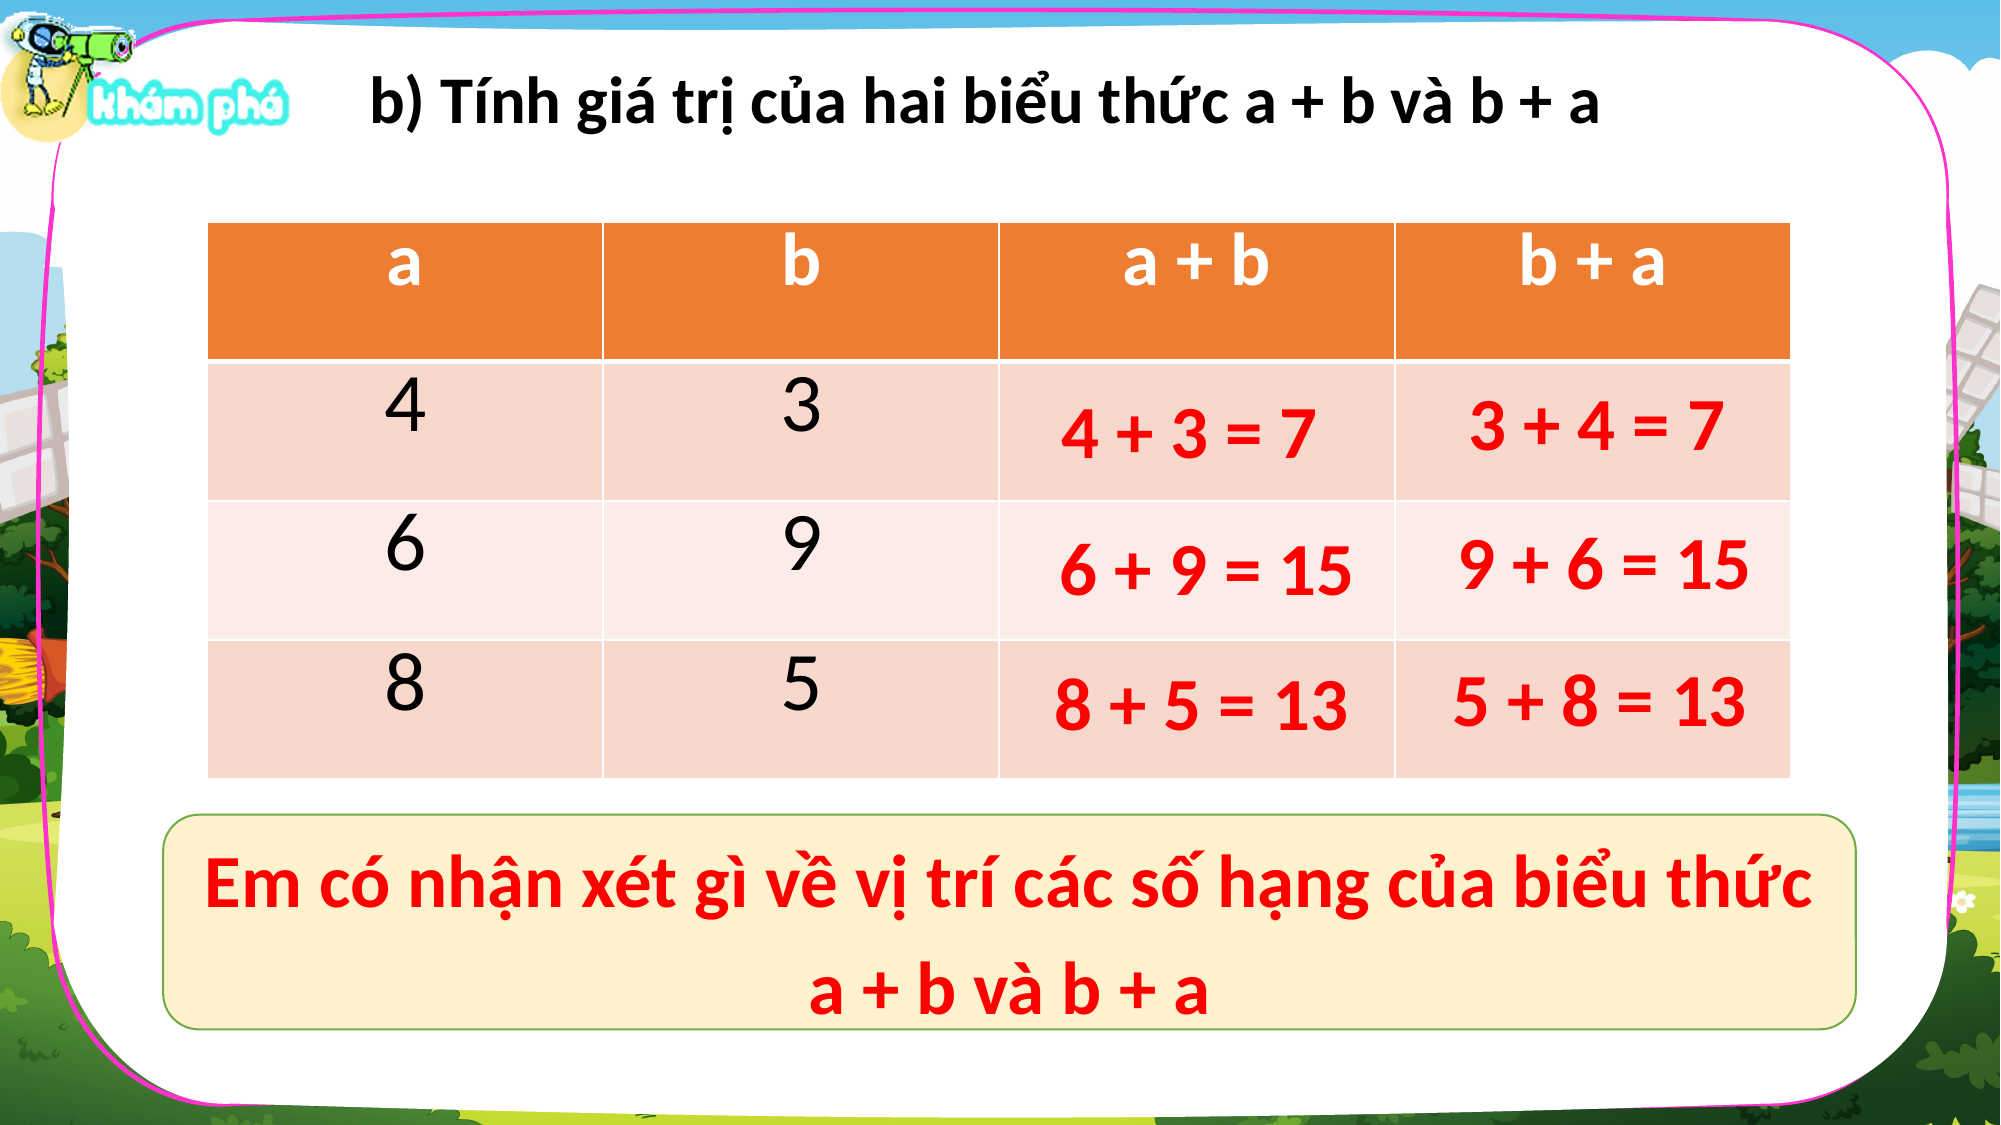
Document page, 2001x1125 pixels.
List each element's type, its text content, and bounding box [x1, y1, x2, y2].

text_box [37, 8, 1960, 1118]
table_cell 3 [604, 364, 998, 500]
text_box b) Tính giá trị của hai biểu thức a + b và b + a [354, 49, 1784, 145]
table_header b + a [1396, 223, 1790, 359]
table_cell [1000, 502, 1394, 639]
table_cell 5 [604, 641, 998, 778]
table_cell [1000, 364, 1394, 500]
table_cell 4 [208, 364, 602, 500]
table_cell [1000, 641, 1394, 778]
table_cell 8 [208, 641, 602, 778]
text_box Em có nhận xét gì về vị trí các số hạng của biểu thức a + b và b + a [162, 813, 1857, 1031]
table_cell 6 [208, 502, 602, 639]
text_box 6 + 9 = 15 [1032, 513, 1383, 618]
text_box 8 + 5 = 13 [1026, 648, 1377, 754]
table_header a [208, 223, 602, 359]
text_box 9 + 6 = 15 [1429, 507, 1780, 612]
table_header b [604, 223, 998, 359]
table_cell [1396, 641, 1790, 778]
table_cell [1396, 364, 1790, 500]
text_box 4 + 3 = 7 [1014, 376, 1365, 482]
table_cell 9 [604, 502, 998, 639]
picture [0, 0, 2000, 1125]
table_header a + b [1000, 223, 1394, 359]
text_box 3 + 4 = 7 [1422, 367, 1773, 473]
text_box 5 + 8 = 13 [1425, 644, 1775, 749]
table_cell [1396, 502, 1790, 639]
